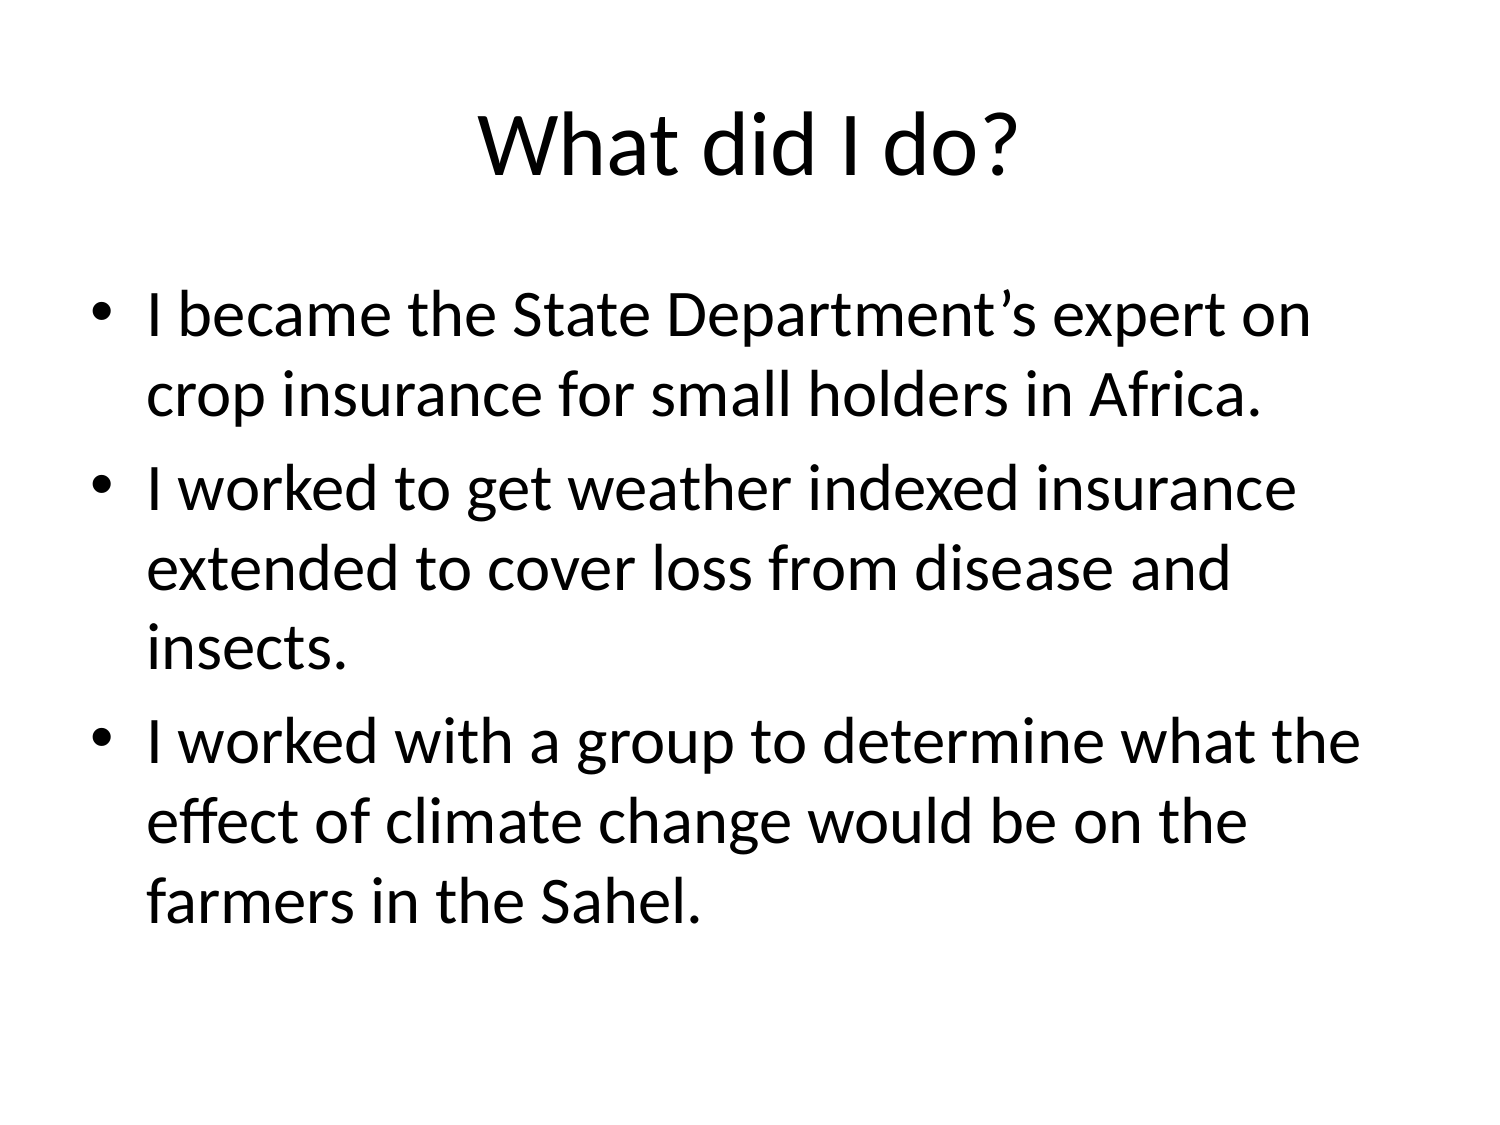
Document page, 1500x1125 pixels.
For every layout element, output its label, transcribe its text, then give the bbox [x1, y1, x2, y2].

title What did I do? [75, 45, 1425, 233]
list I became the State Department’s expert on crop insurance for small holders in Africa. I worked to get weather indexed insurance extended to cover loss from disease and insects. I worked with a group to determine what the effect of climate change would be on the farmers in the Sahel. [75, 262, 1425, 1005]
